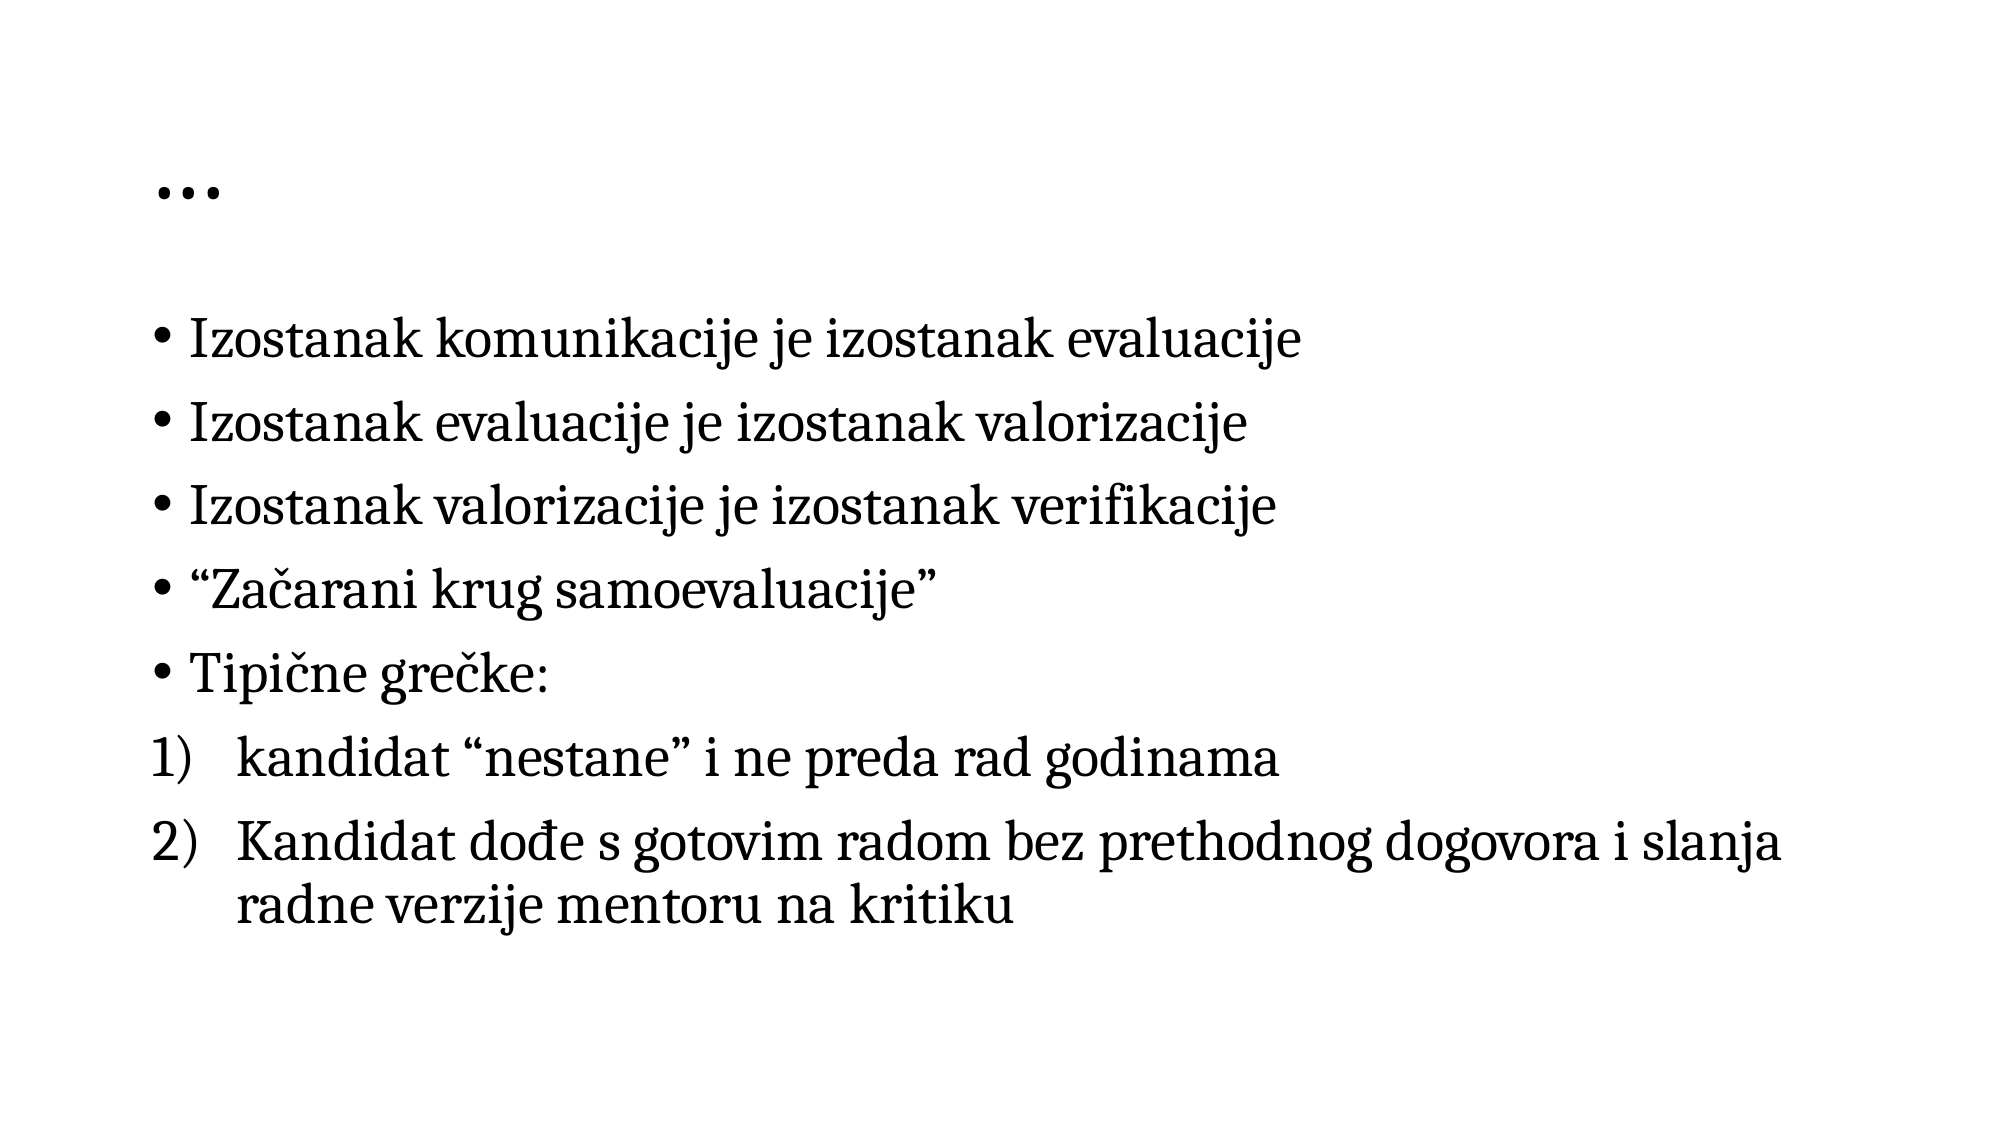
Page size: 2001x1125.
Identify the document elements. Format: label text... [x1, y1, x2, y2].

list Izostanak komunikacije je izostanak evaluacije Izostanak evaluacije je izostanak valorizacije Izostanak valorizacije je izostanak verifikacije “Začarani krug samoevaluacije” Tipične grečke: kandidat “nestane” i ne preda rad godinama Kandidat dođe s gotovim radom bez prethodnog dogovora i slanja radne verzije mentoru na kritiku [137, 299, 1863, 1014]
title ... [137, 59, 1863, 278]
